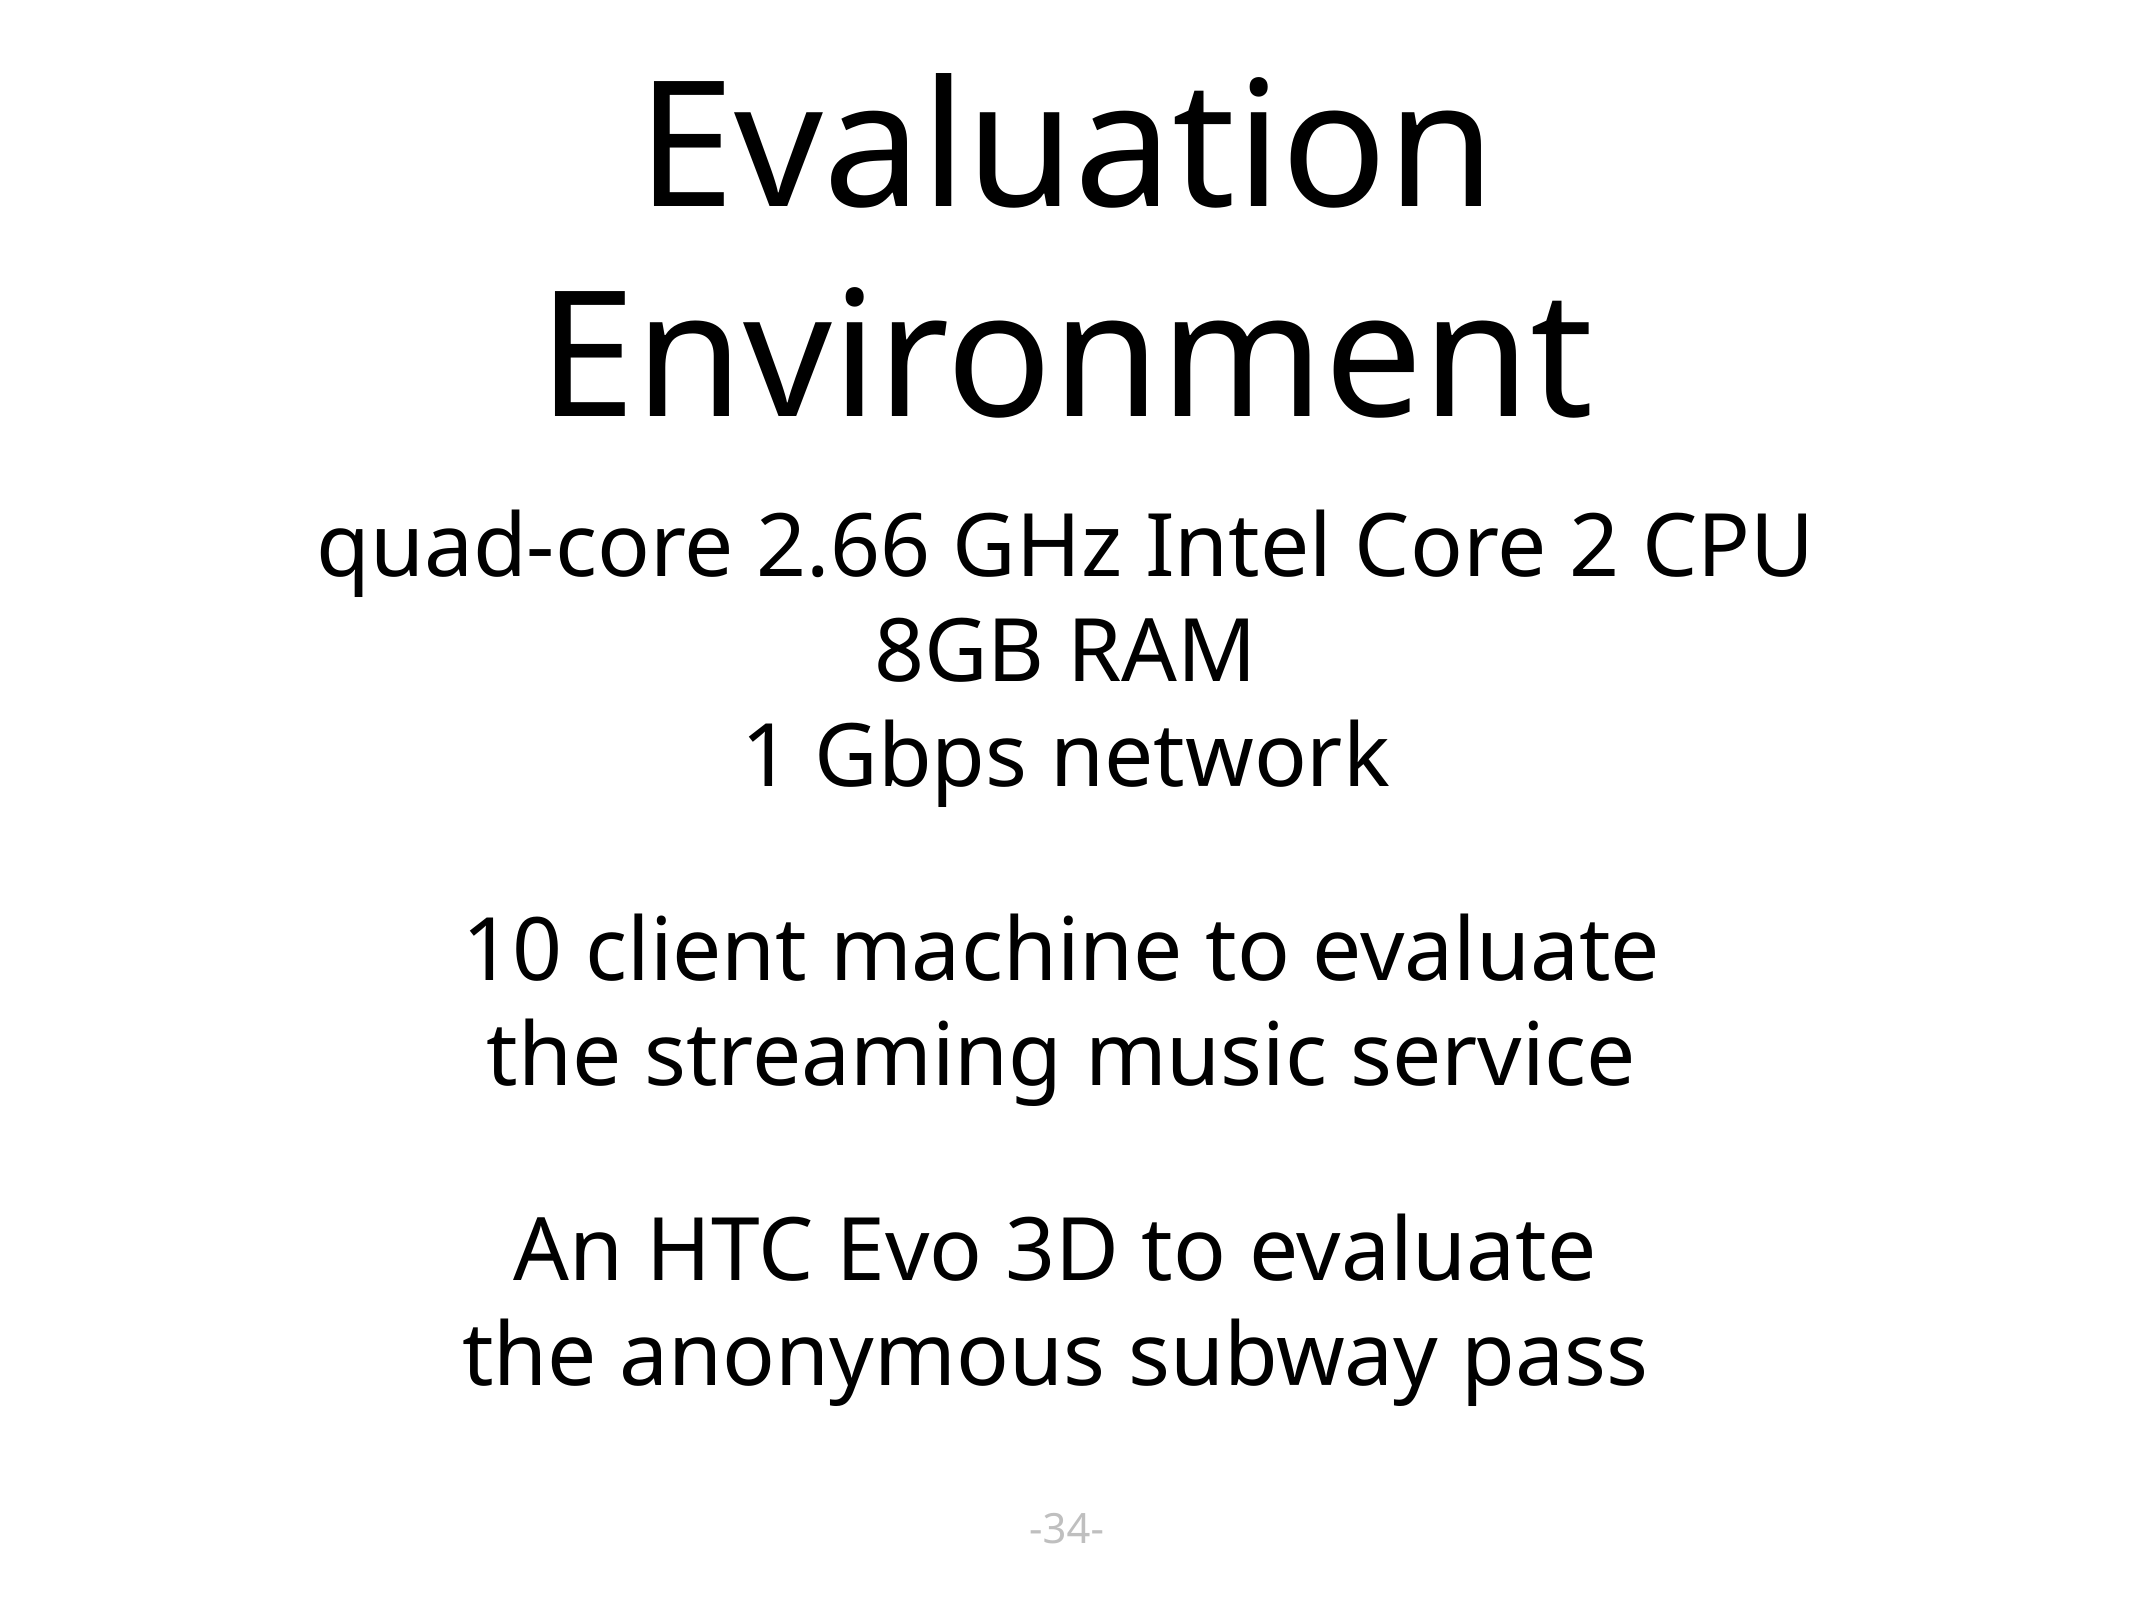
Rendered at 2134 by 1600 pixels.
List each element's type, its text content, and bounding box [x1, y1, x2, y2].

text_box quad-core 2.66 GHz Intel Core 2 CPU 8GB RAM 1 Gbps network [316, 488, 1815, 805]
text_box 10 client machine to evaluate the streaming music service [448, 885, 1675, 1110]
title Evaluation Environment [208, 41, 1925, 442]
text_box An HTC Evo 3D to evaluate the anonymous subway pass [447, 1185, 1663, 1410]
